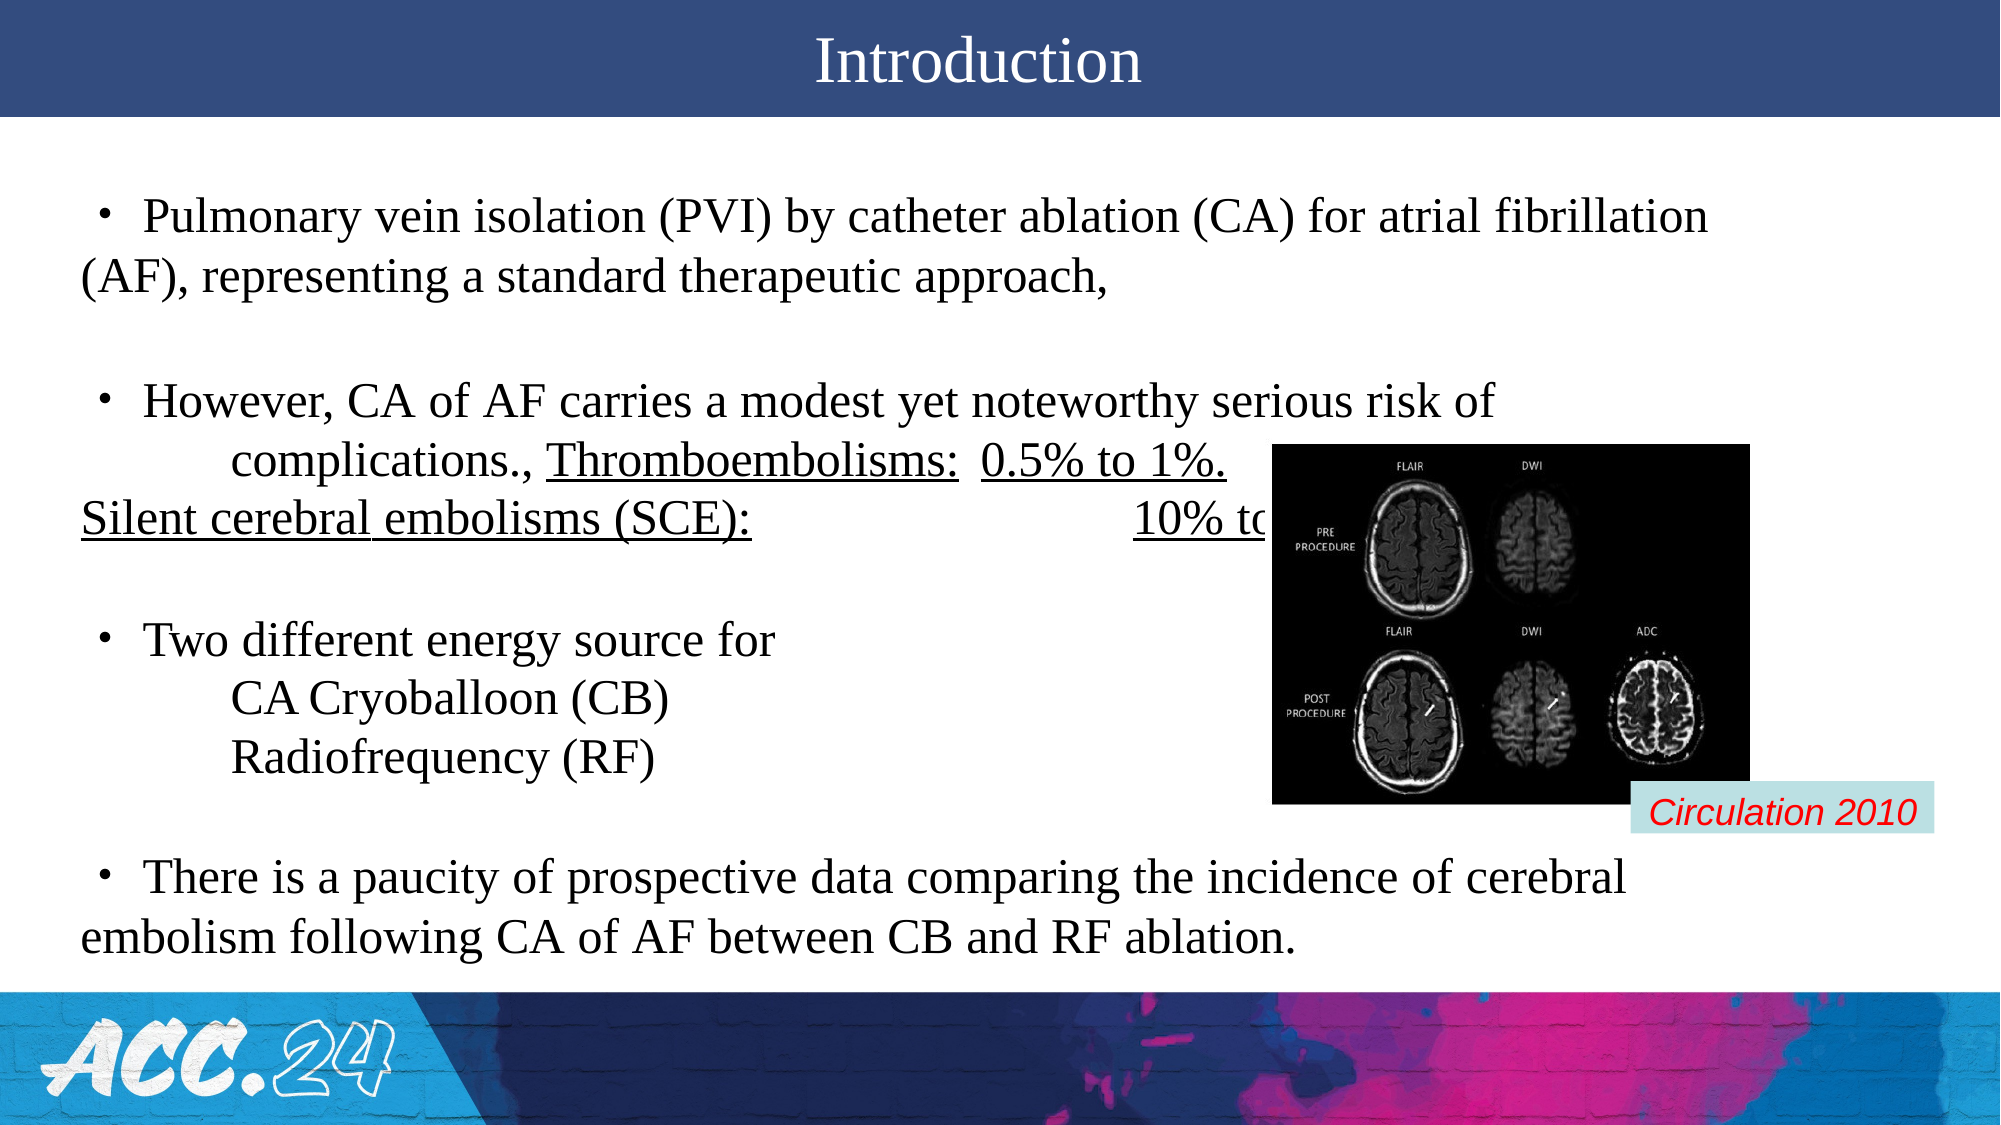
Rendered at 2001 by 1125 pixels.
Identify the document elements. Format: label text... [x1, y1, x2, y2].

text_box Circulation 2010 [1630, 781, 1935, 834]
picture [1265, 437, 1751, 806]
title Introduction [812, 14, 1147, 181]
text_box ・There is a paucity of prospective data comparing the incidence of cerebral embolism following CA of AF between CB and RF ablation. [78, 841, 1797, 964]
picture [0, 991, 2000, 1125]
text_box ・Pulmonary vein isolation (PVI) by catheter ablation (CA) for atrial fibrillation (AF), representing a standard therapeutic approach, ・However, CA of AF carries a modest yet noteworthy serious risk of complications., Thromboembolisms: 0.5% to 1%. Silent cerebral embolisms (SCE): 10% to 40%. ・Two different energy source for CA Cryoballoon (CB) Radiofrequency (RF) [78, 181, 1792, 786]
text_box [0, 0, 2000, 117]
